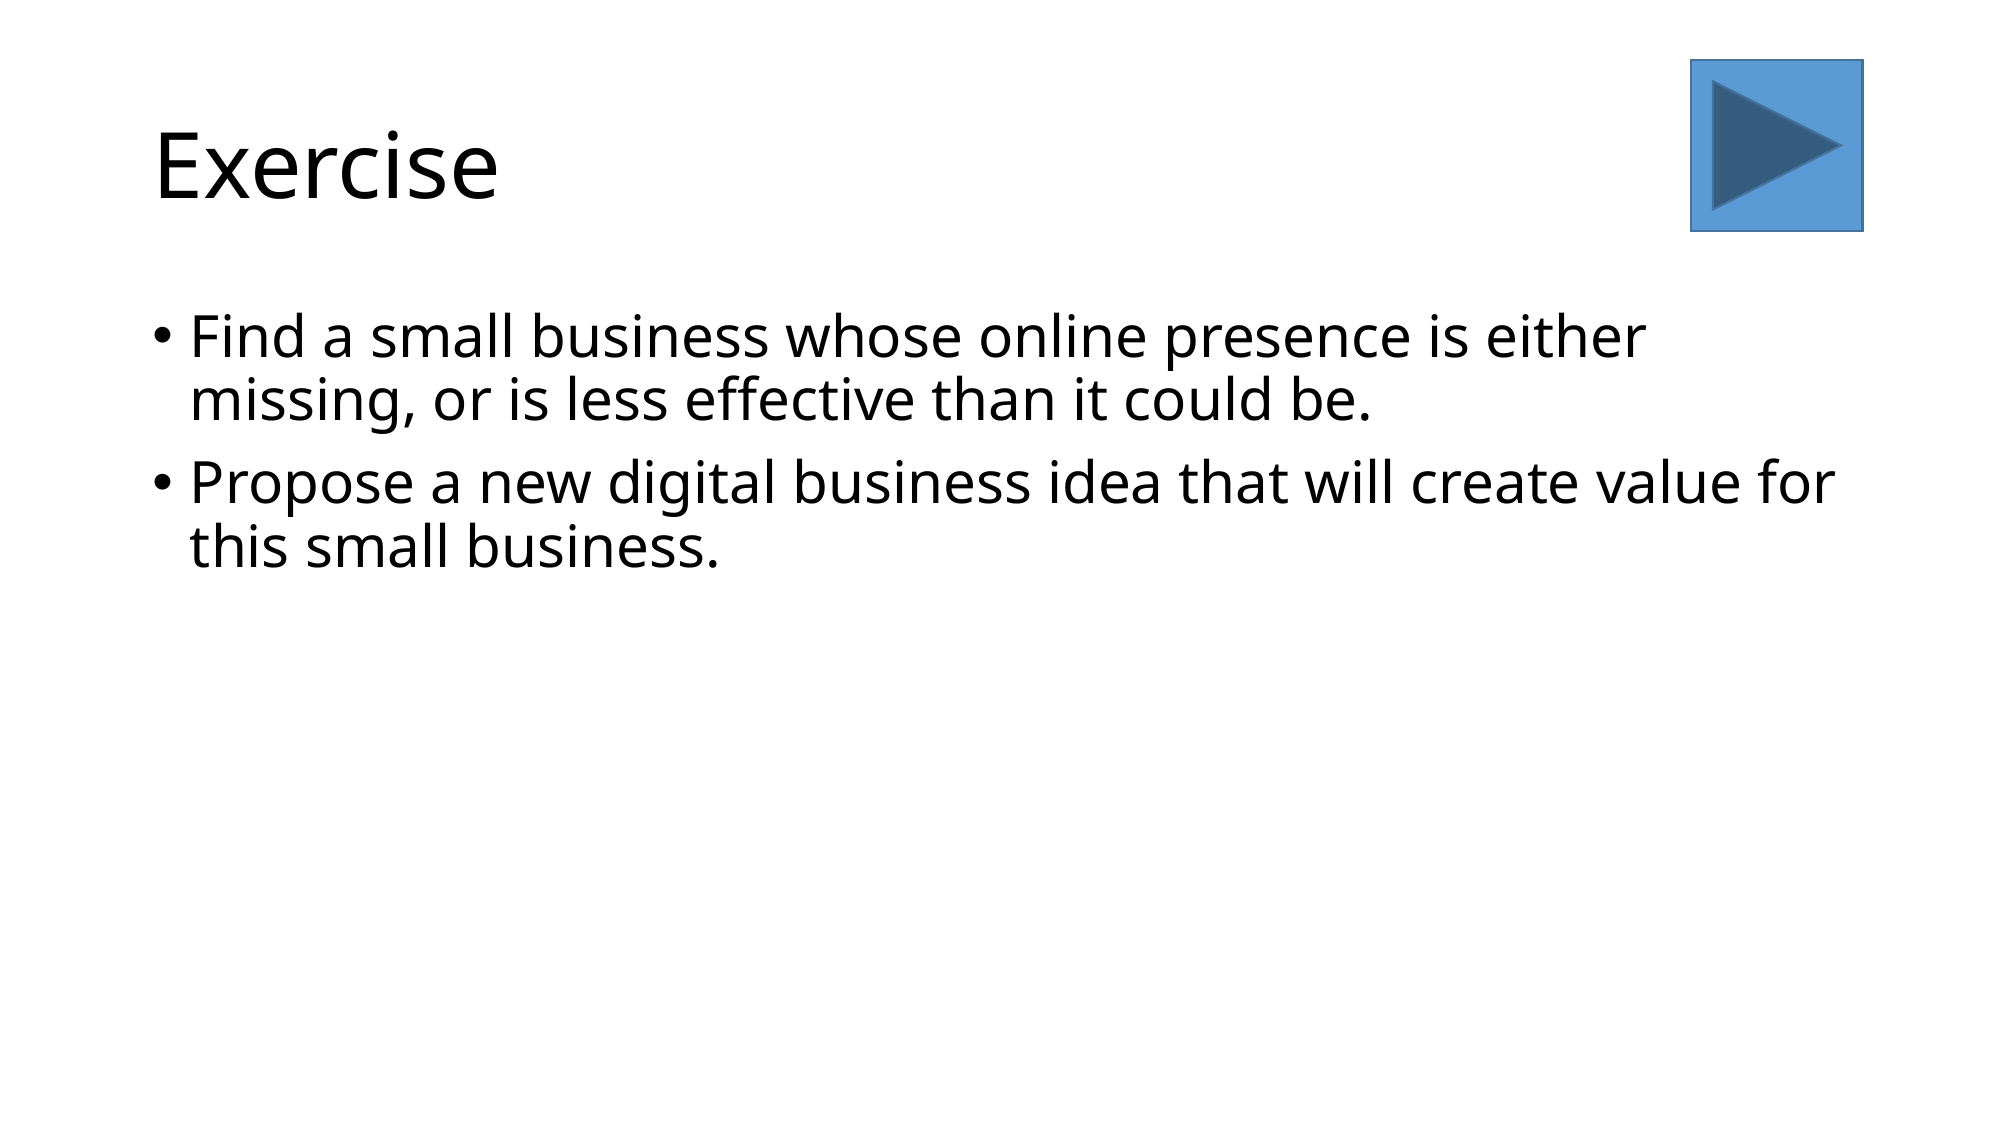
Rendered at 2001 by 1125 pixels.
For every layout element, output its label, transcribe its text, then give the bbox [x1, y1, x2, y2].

title Exercise [137, 59, 1863, 278]
list Find a small business whose online presence is either missing, or is less effective than it could be. Propose a new digital business idea that will create value for this small business. [137, 299, 1863, 1014]
text_box [1690, 59, 1864, 232]
